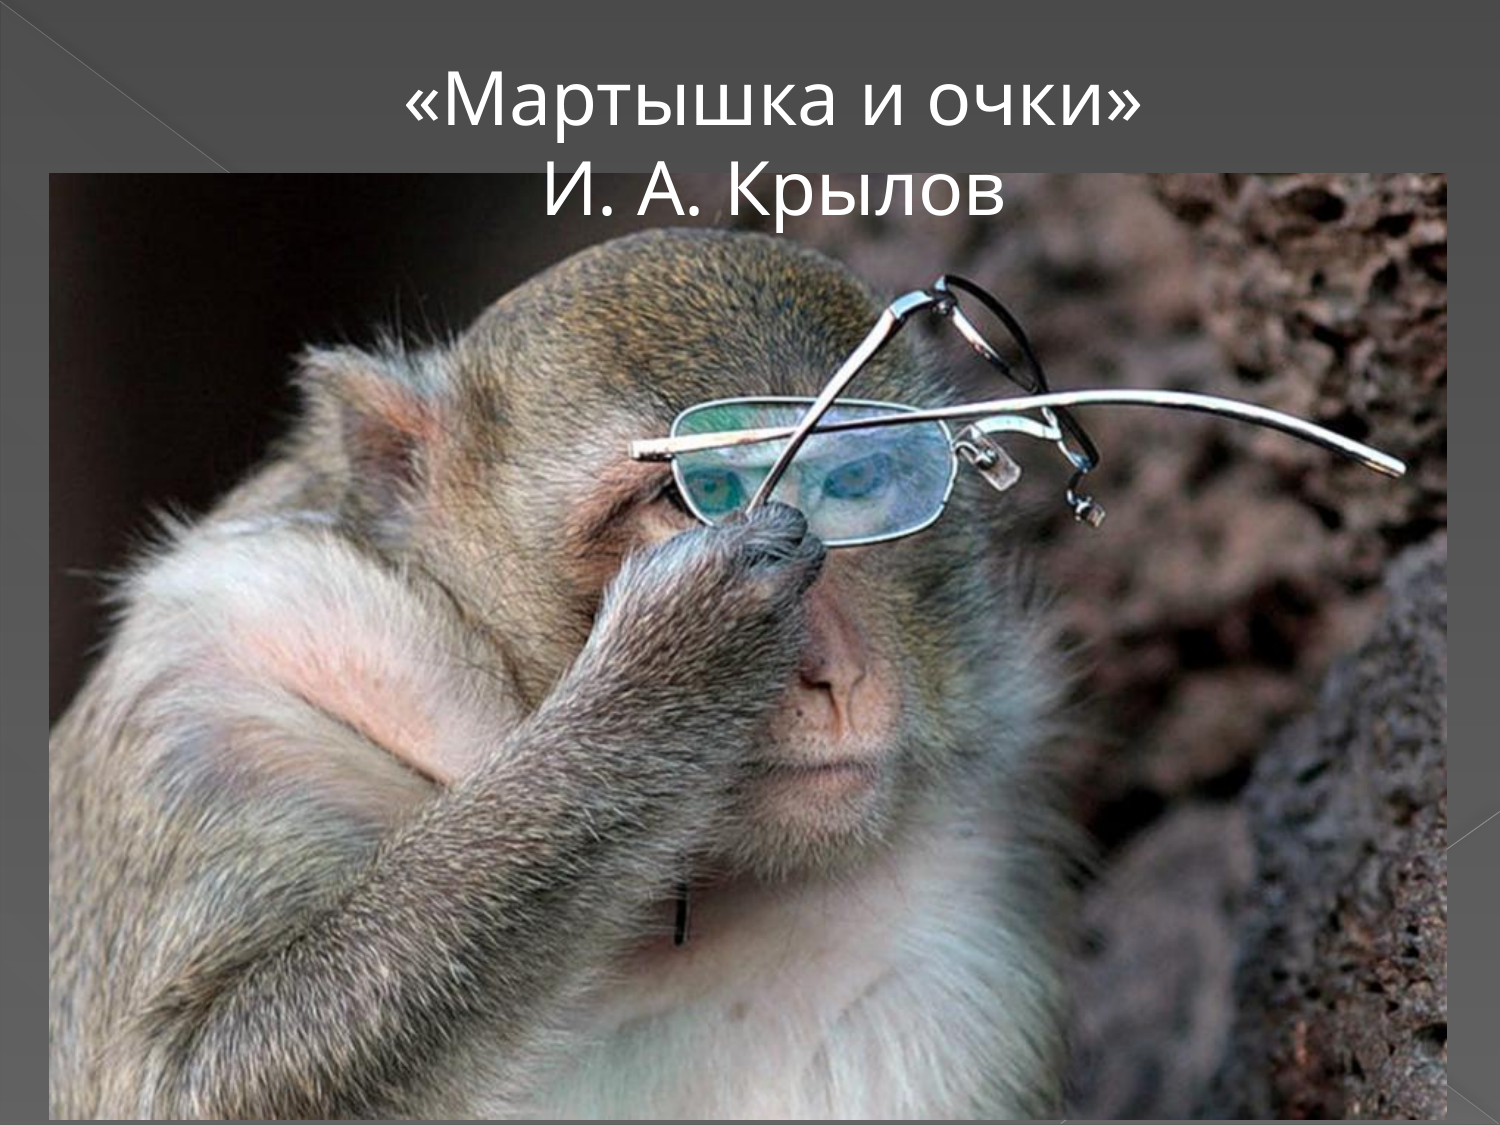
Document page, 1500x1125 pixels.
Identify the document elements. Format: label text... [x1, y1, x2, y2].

picture [49, 173, 1448, 1121]
text_box «Мартышка и очки» И. А. Крылов [194, 42, 1353, 160]
